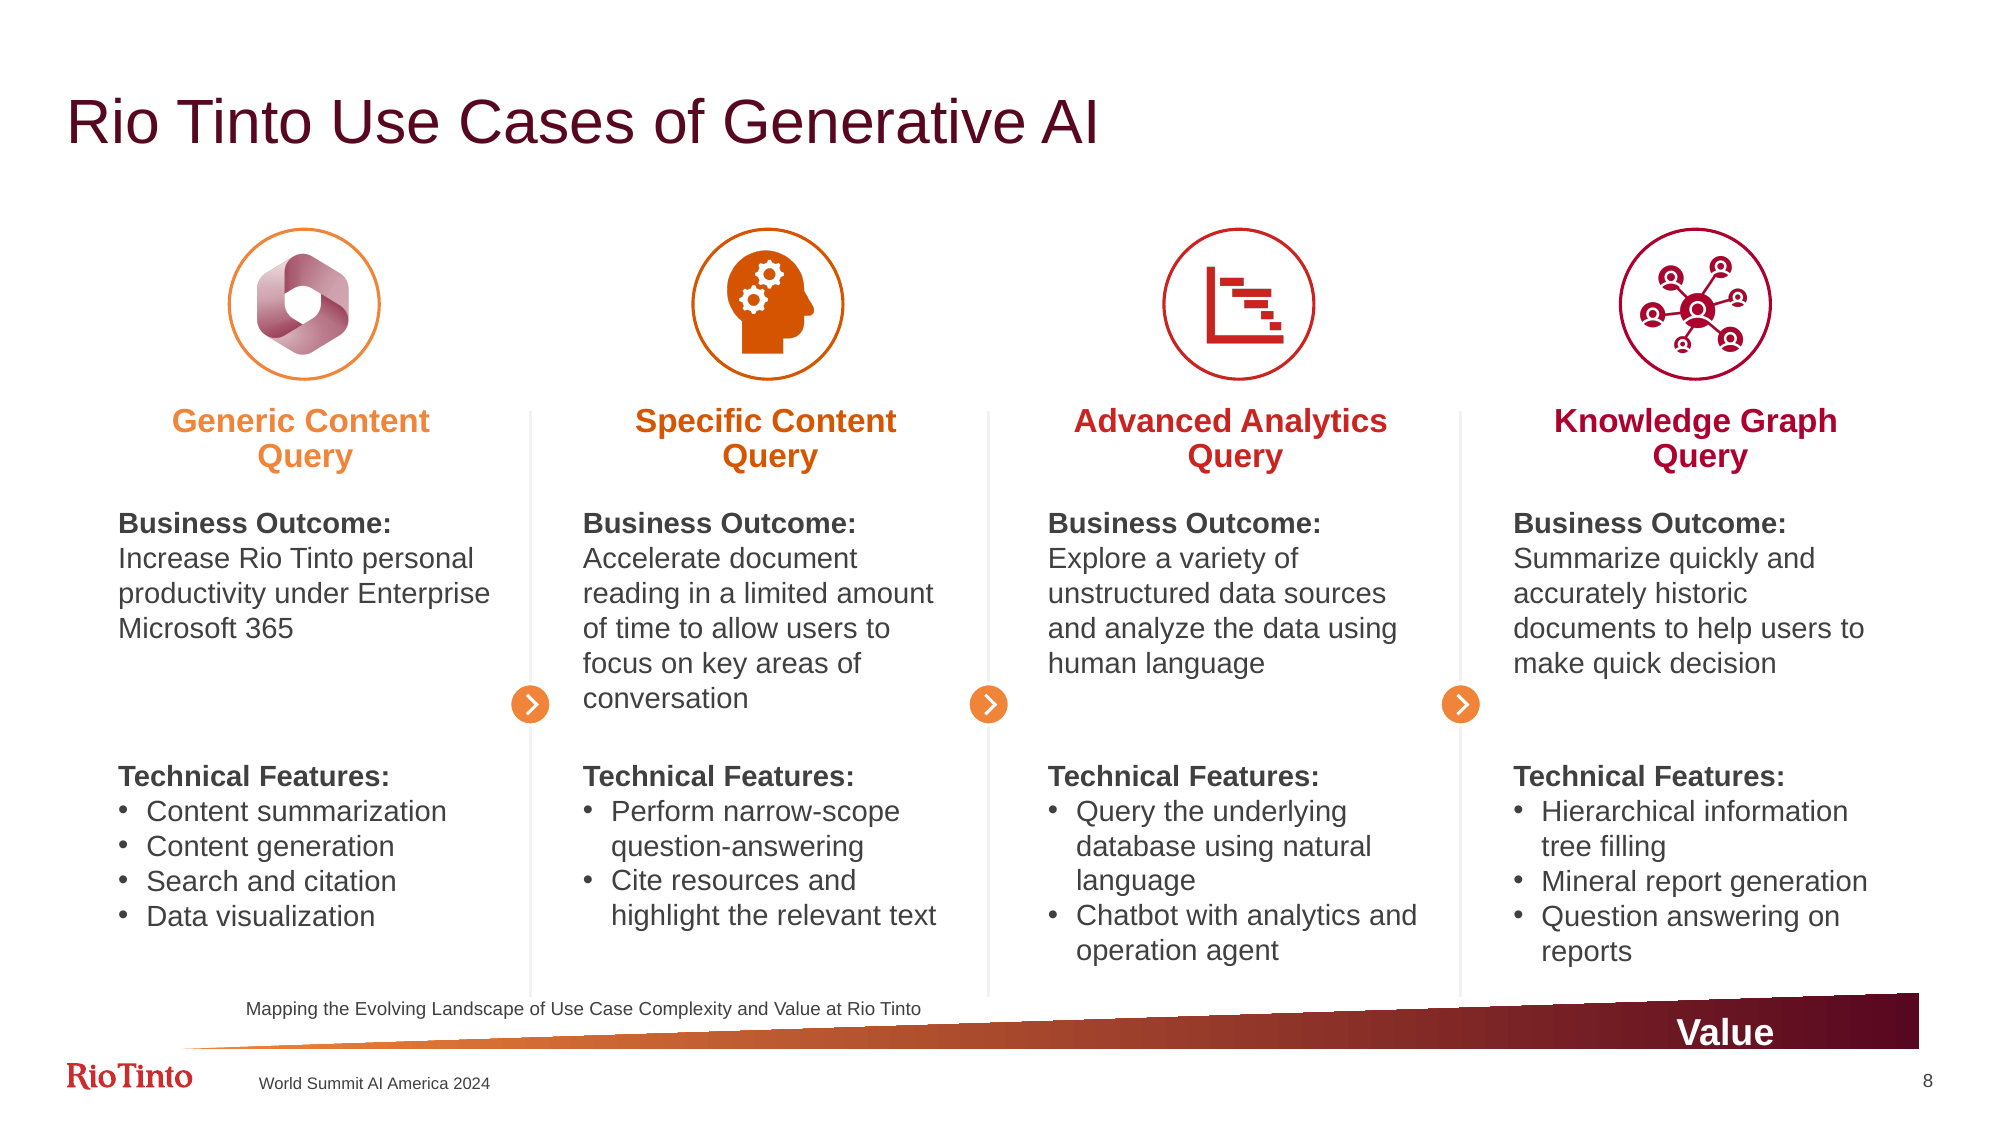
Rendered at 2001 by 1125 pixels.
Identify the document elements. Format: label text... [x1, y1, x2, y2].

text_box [509, 411, 551, 998]
text_box [1651, 365, 1740, 380]
text_box Value [183, 993, 1919, 1049]
text_box Business Outcome: Accelerate document reading in a limited amount of time to allow users to focus on key areas of conversation [568, 497, 967, 722]
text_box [967, 411, 1010, 998]
text_box [723, 229, 813, 244]
picture [1633, 244, 1754, 365]
picture [710, 244, 831, 365]
text_box [252, 358, 357, 380]
text_box Knowledge Graph Query [1498, 403, 1904, 476]
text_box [1440, 411, 1482, 998]
text_box Technical Features: Perform narrow-scope question-answering Cite resources and highlight the relevant text [568, 749, 967, 939]
text_box [1650, 229, 1741, 244]
text_box [1620, 262, 1633, 346]
text_box [831, 263, 843, 345]
text_box [692, 256, 710, 352]
text_box [229, 229, 359, 356]
text_box Mapping the Evolving Landscape of Use Case Complexity and Value at Rio Tinto [245, 988, 1807, 1019]
list Rio Tinto Use Cases of Generative AI [66, 90, 1934, 178]
text_box [1163, 229, 1293, 380]
text_box Advanced Analytics Query [1033, 403, 1439, 476]
text_box Technical Features: Content summarization Content generation Search and citation Data visualization [103, 749, 508, 940]
text_box [1298, 258, 1314, 351]
text_box Business Outcome: Increase Rio Tinto personal productivity under Enterprise Microsoft 365 [103, 497, 508, 652]
slide_number 8 [1853, 1068, 1934, 1101]
footer World Summit AI America 2024 [258, 1073, 785, 1097]
text_box Specific Content Query [568, 403, 974, 476]
text_box Technical Features: Hierarchical information tree filling Mineral report generation Question answering on reports [1498, 749, 1904, 975]
text_box Technical Features: Query the underlying database using natural language Chatbot with analytics and operation agent [1033, 749, 1439, 974]
picture [250, 252, 361, 358]
text_box [361, 255, 380, 354]
text_box [724, 365, 812, 380]
text_box Business Outcome: Explore a variety of unstructured data sources and analyze the data using human language [1033, 497, 1439, 687]
text_box [1754, 257, 1771, 351]
text_box Business Outcome: Summarize quickly and accurately historic documents to help users to make quick decision [1498, 497, 1904, 687]
picture [1192, 252, 1298, 358]
text_box Generic Content Query [103, 403, 508, 476]
